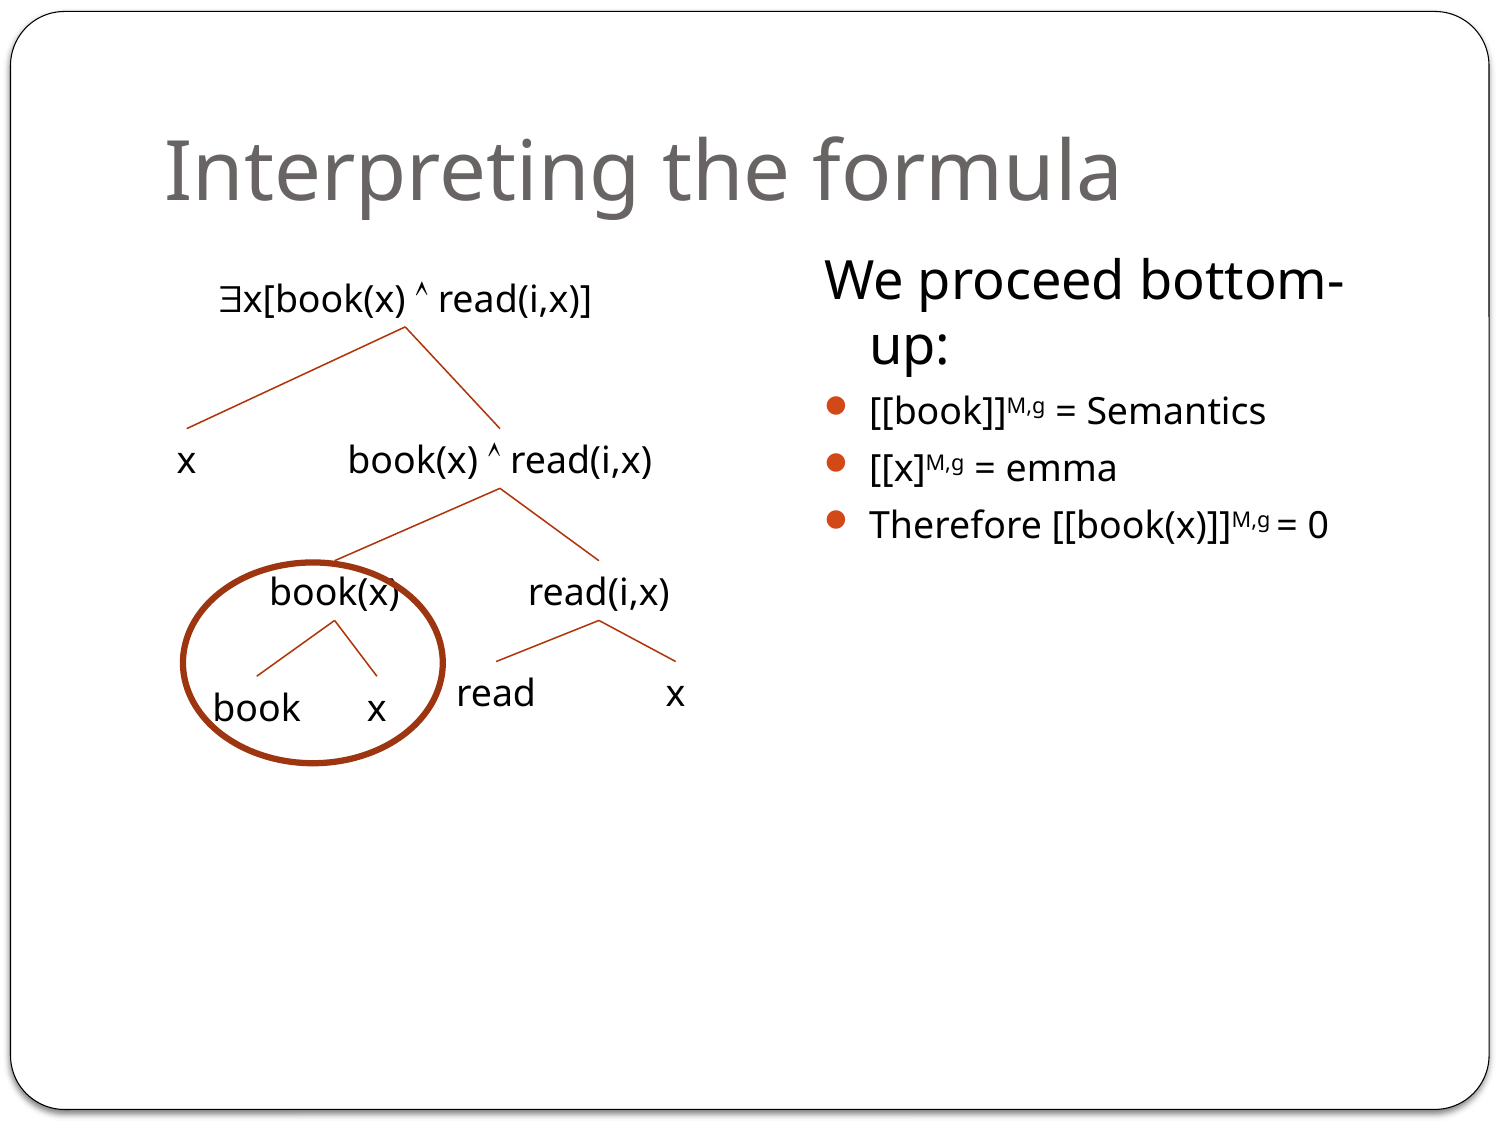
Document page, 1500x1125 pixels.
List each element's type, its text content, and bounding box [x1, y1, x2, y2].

text_box [280, 761, 346, 765]
title Interpreting the formula [150, 45, 1425, 233]
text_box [159, 266, 704, 752]
list We proceed bottom-up: [[book]]M,g = Semantics [[x]M,g = emma Therefore [[book(x)]]M,g = 0 [809, 237, 1425, 988]
